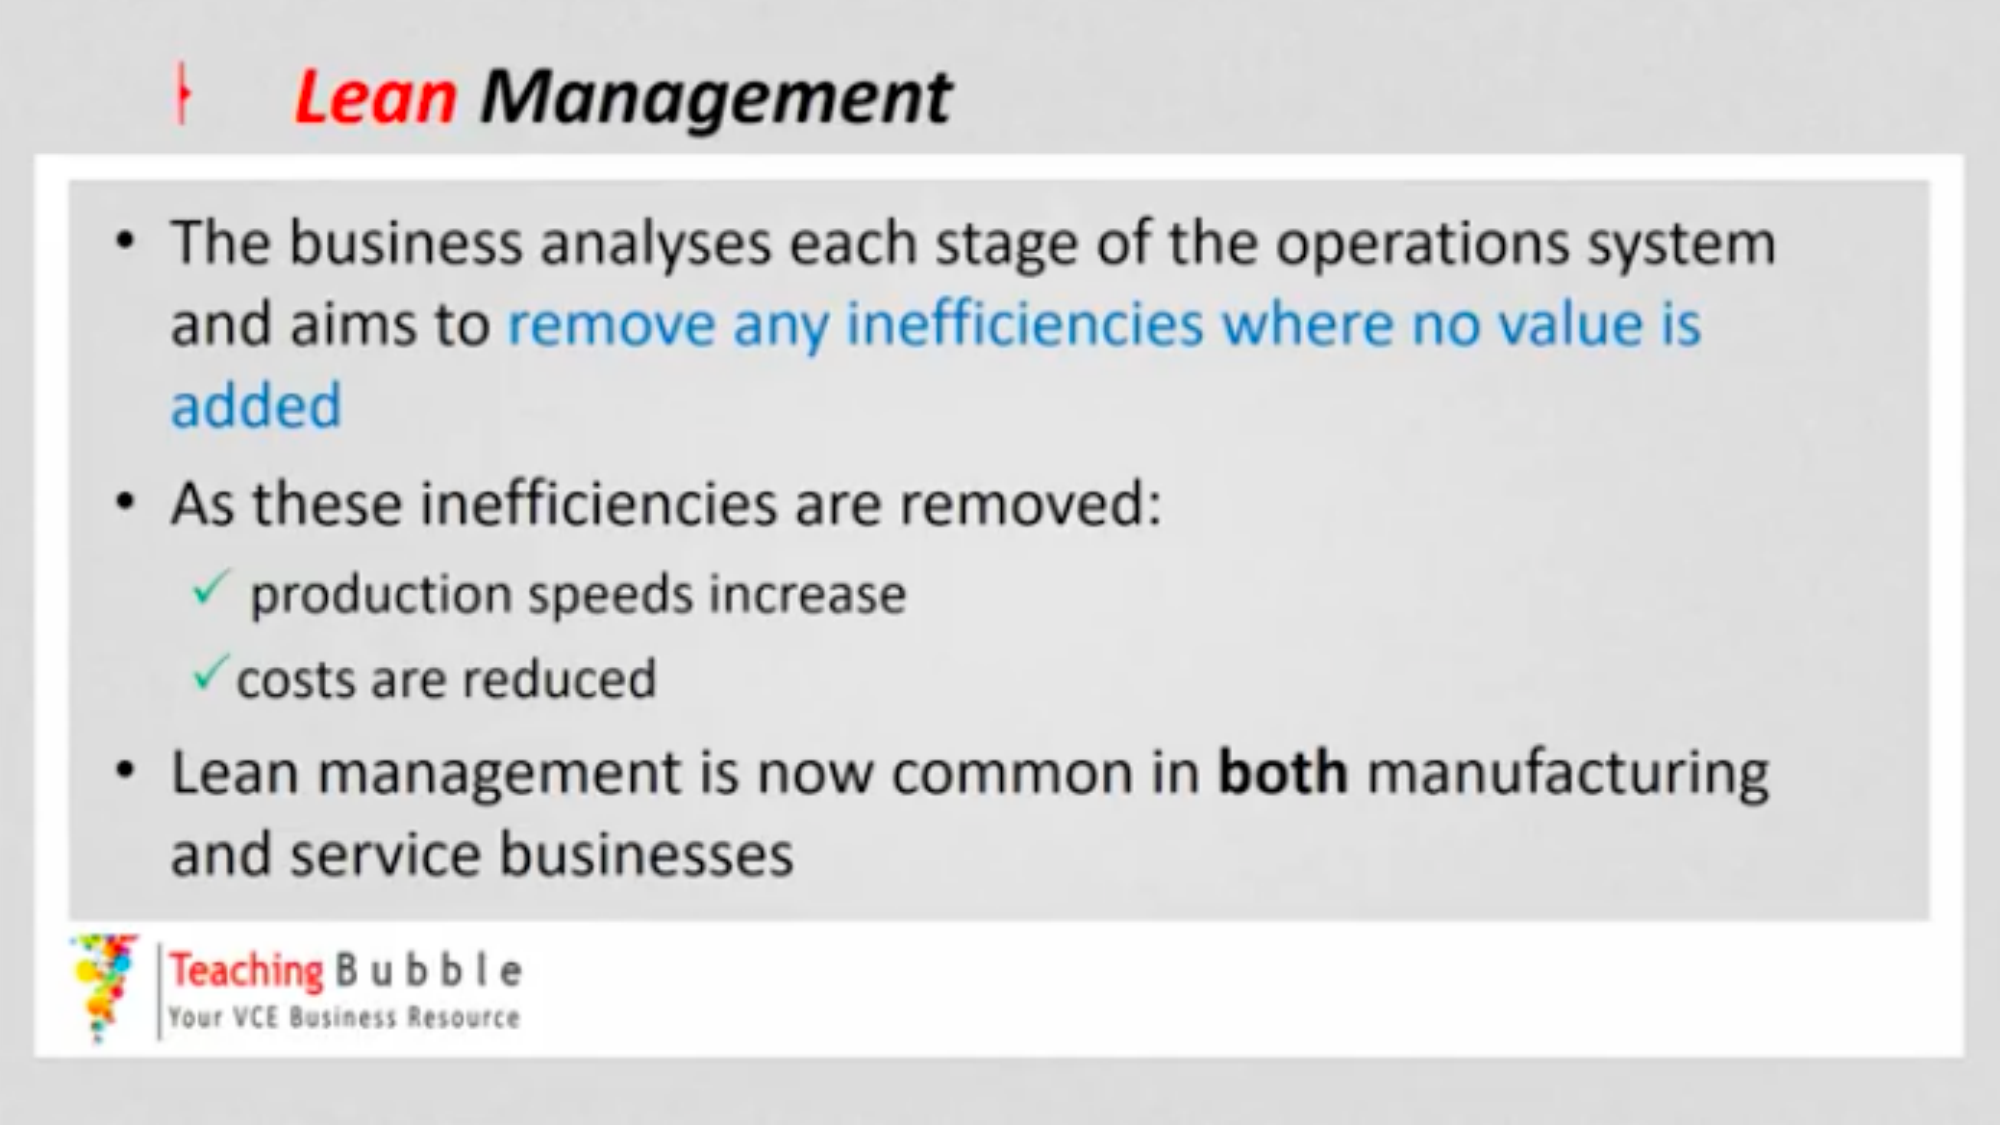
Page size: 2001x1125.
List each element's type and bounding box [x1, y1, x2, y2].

list [0, 0, 2000, 1125]
